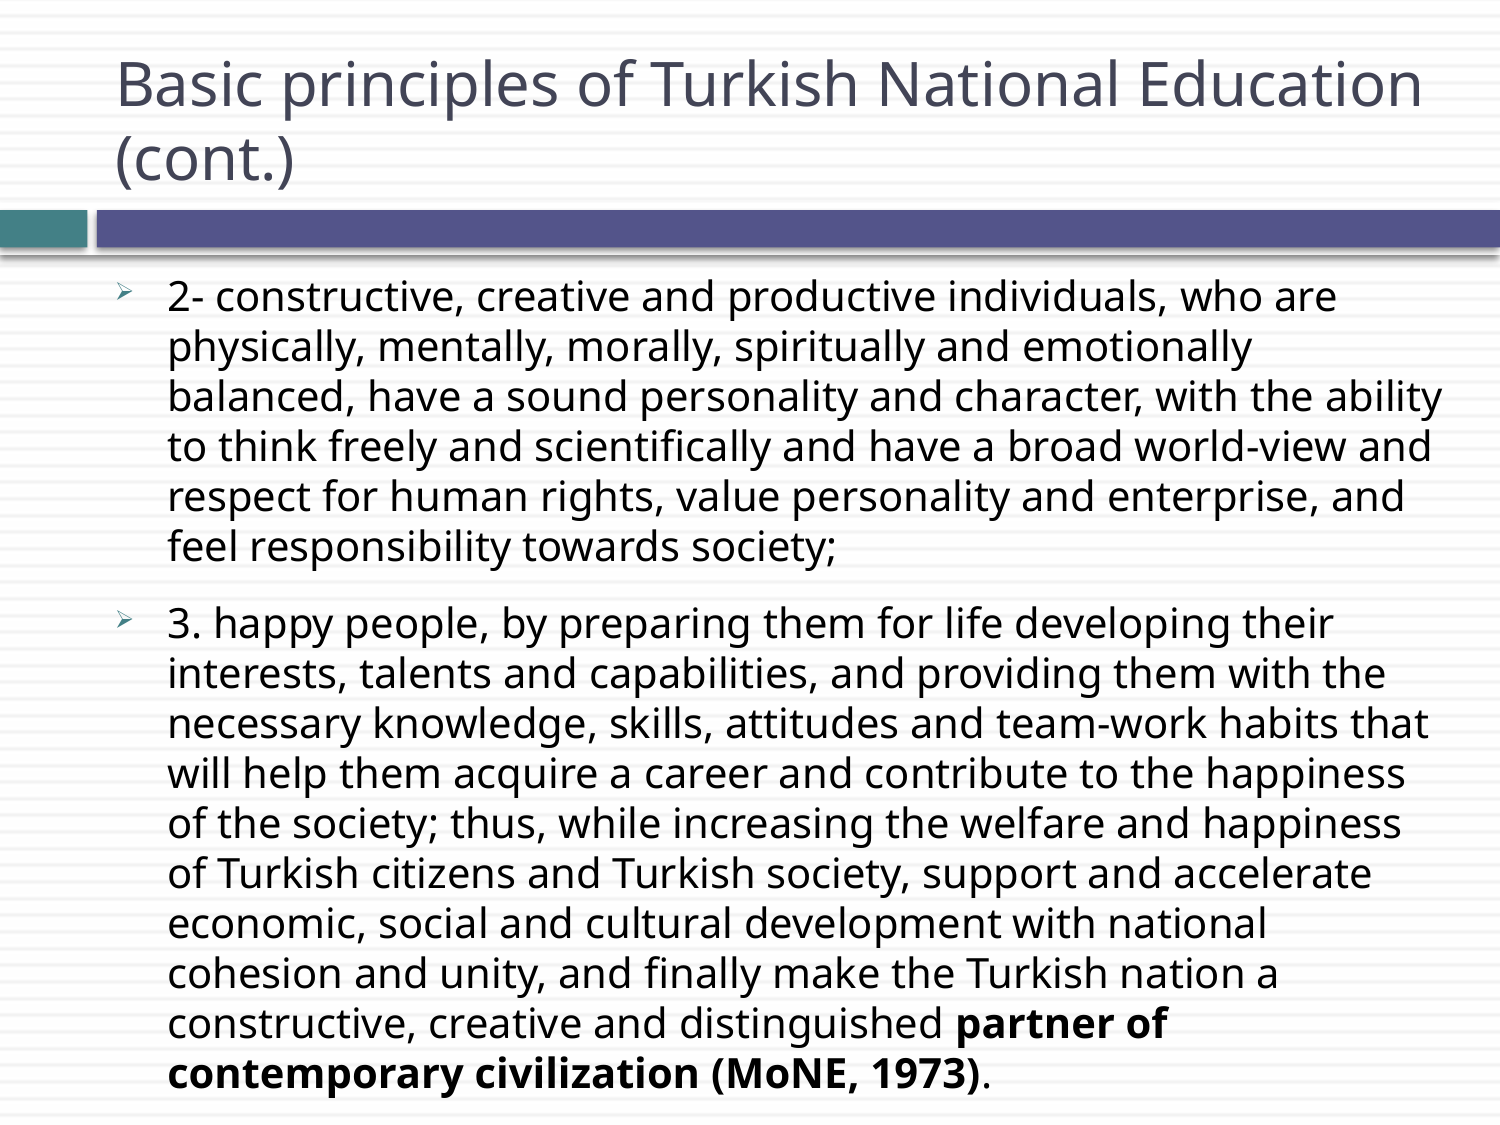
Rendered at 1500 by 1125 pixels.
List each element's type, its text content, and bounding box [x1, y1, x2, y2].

title Basic principles of Turkish National Education (cont.) [100, 37, 1488, 200]
list 2- constructive, creative and productive individuals, who are physically, mentally, morally, spiritually and emotionally balanced, have a sound personality and character, with the ability to think freely and scientifically and have a broad world-view and respect for human rights, value personality and enterprise, and feel responsibility towards society; 3. happy people, by preparing them for life developing their interests, talents and capabilities, and providing them with the necessary knowledge, skills, attitudes and team-work habits that will help them acquire a career and contribute to the happiness of the society; thus, while increasing the welfare and happiness of Turkish citizens and Turkish society, support and accelerate economic, social and cultural development with national cohesion and unity, and finally make the Turkish nation a constructive, creative and distinguished partner of contemporary civilization (MoNE, 1973). [99, 262, 1463, 1100]
